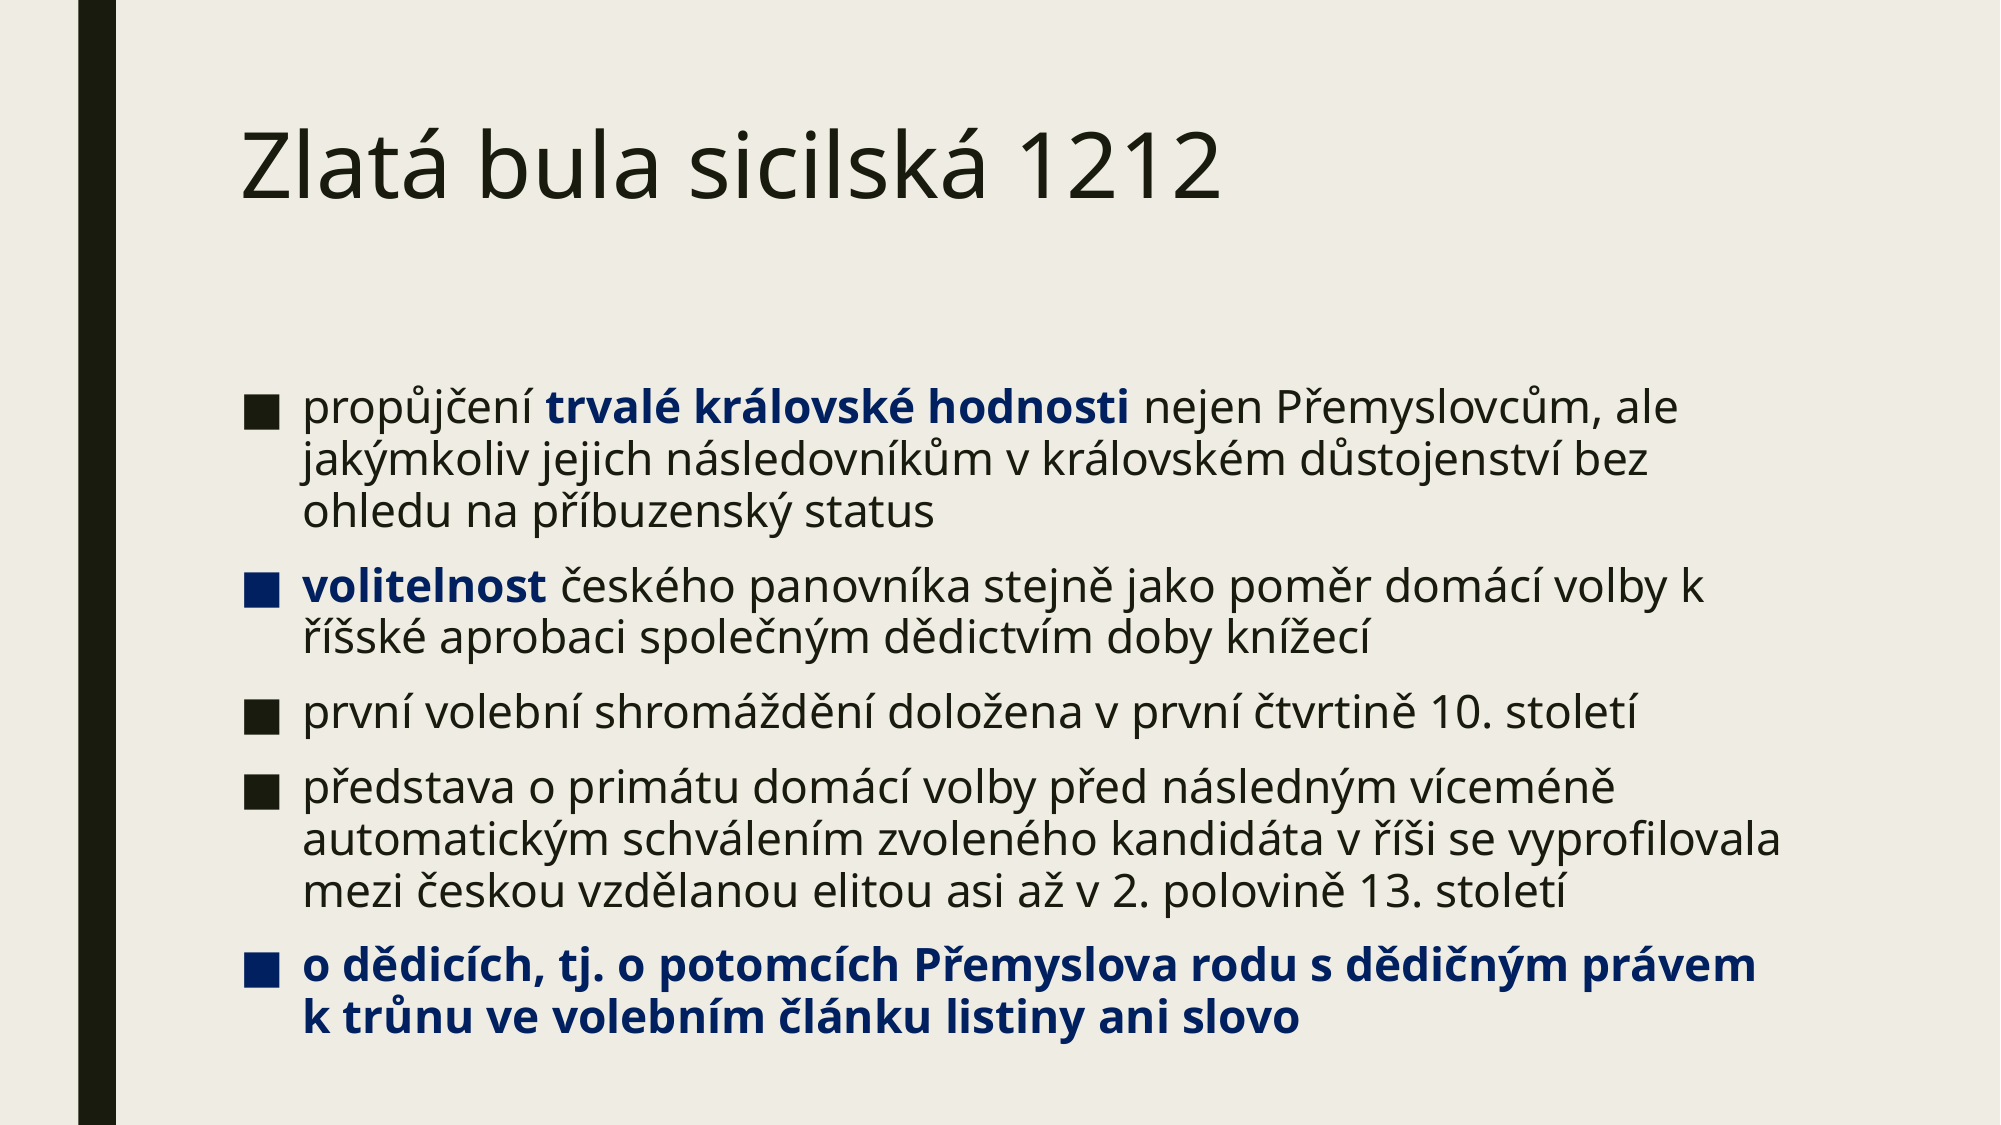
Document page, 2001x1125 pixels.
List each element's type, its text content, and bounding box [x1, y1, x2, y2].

title Zlatá bula sicilská 1212 [225, 112, 1800, 357]
list propůjčení trvalé královské hodnosti nejen Přemyslovcům, ale jakýmkoliv jejich následovníkům v královském důstojenství bez ohledu na příbuzenský status volitelnost českého panovníka stejně jako poměr domácí volby k říšské aprobaci společným dědictvím doby knížecí první volební shromáždění doložena v první čtvrtině 10. století představa o primátu domácí volby před následným víceméně automatickým schválením zvoleného kandidáta v říši se vyprofilovala mezi českou vzdělanou elitou asi až v 2. polovině 13. století o dědicích, tj. o potomcích Přemyslova rodu s dědičným právem k trůnu ve volebním článku listiny ani slovo [225, 375, 1800, 1057]
